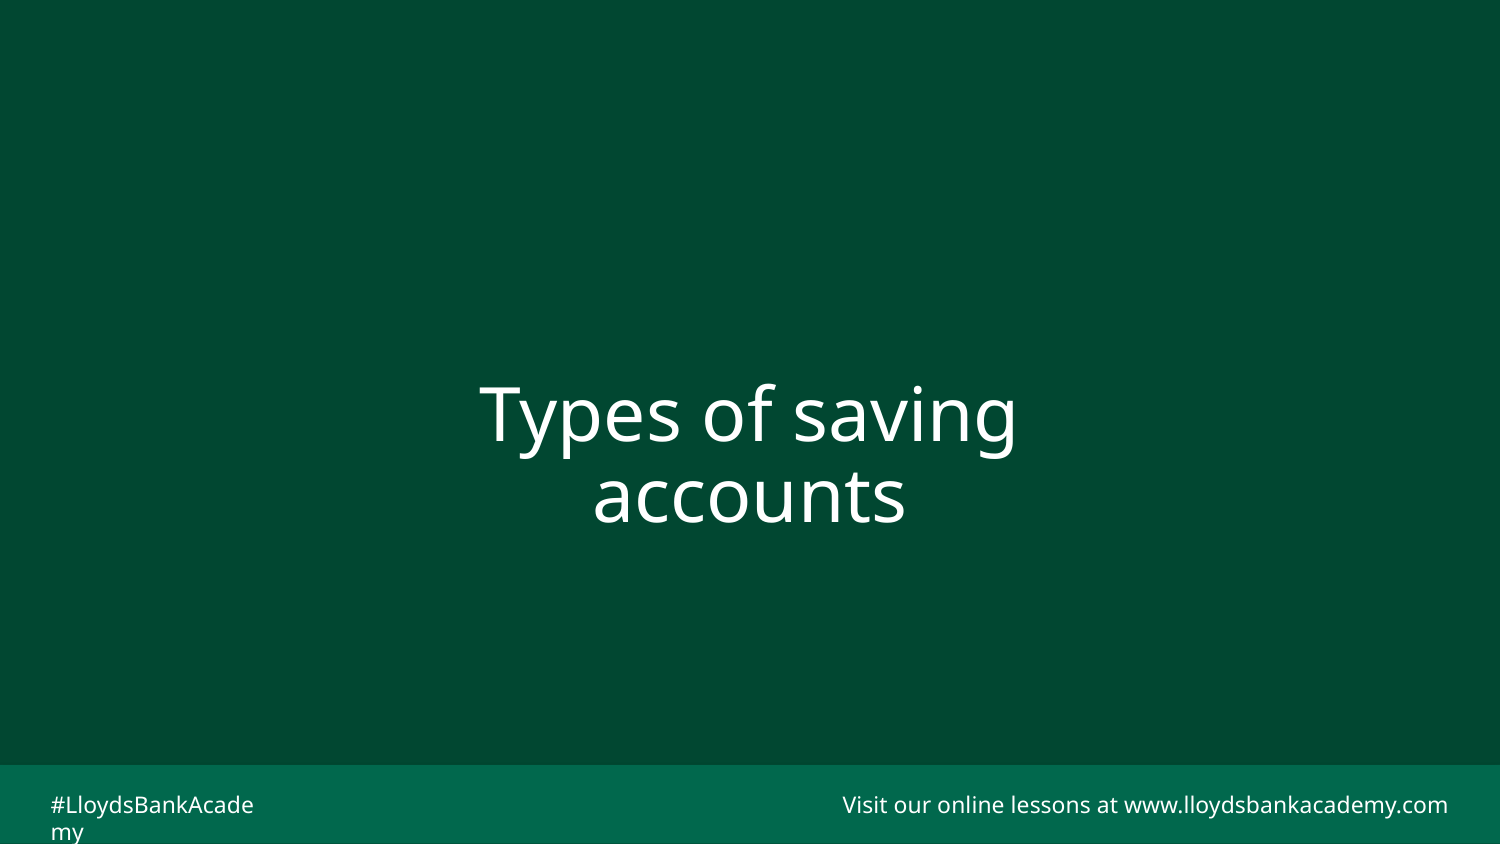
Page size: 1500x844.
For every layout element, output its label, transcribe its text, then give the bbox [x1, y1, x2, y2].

title Types of saving accounts [350, 368, 1150, 466]
